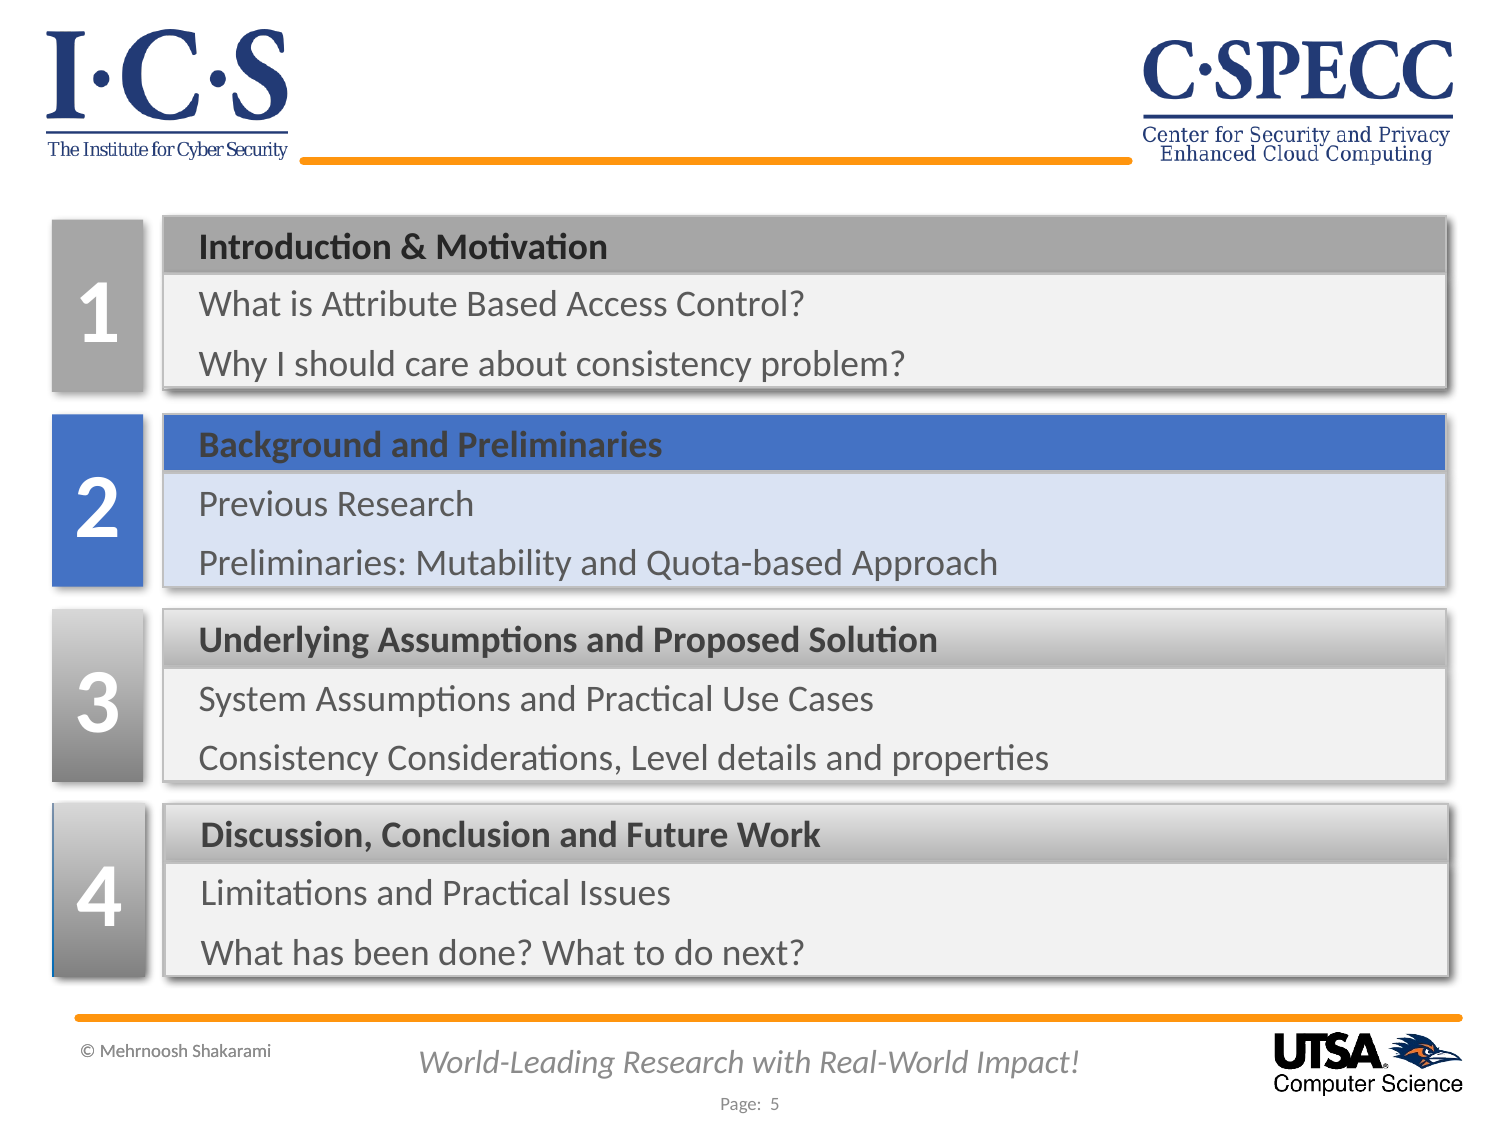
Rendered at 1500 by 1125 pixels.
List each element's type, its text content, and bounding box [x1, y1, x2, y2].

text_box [54, 803, 1448, 977]
text_box 1 [51, 218, 144, 393]
picture [46, 29, 288, 160]
picture [1264, 1022, 1473, 1098]
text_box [163, 217, 1446, 391]
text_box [52, 609, 1446, 782]
picture [1143, 40, 1453, 165]
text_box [52, 414, 1446, 587]
